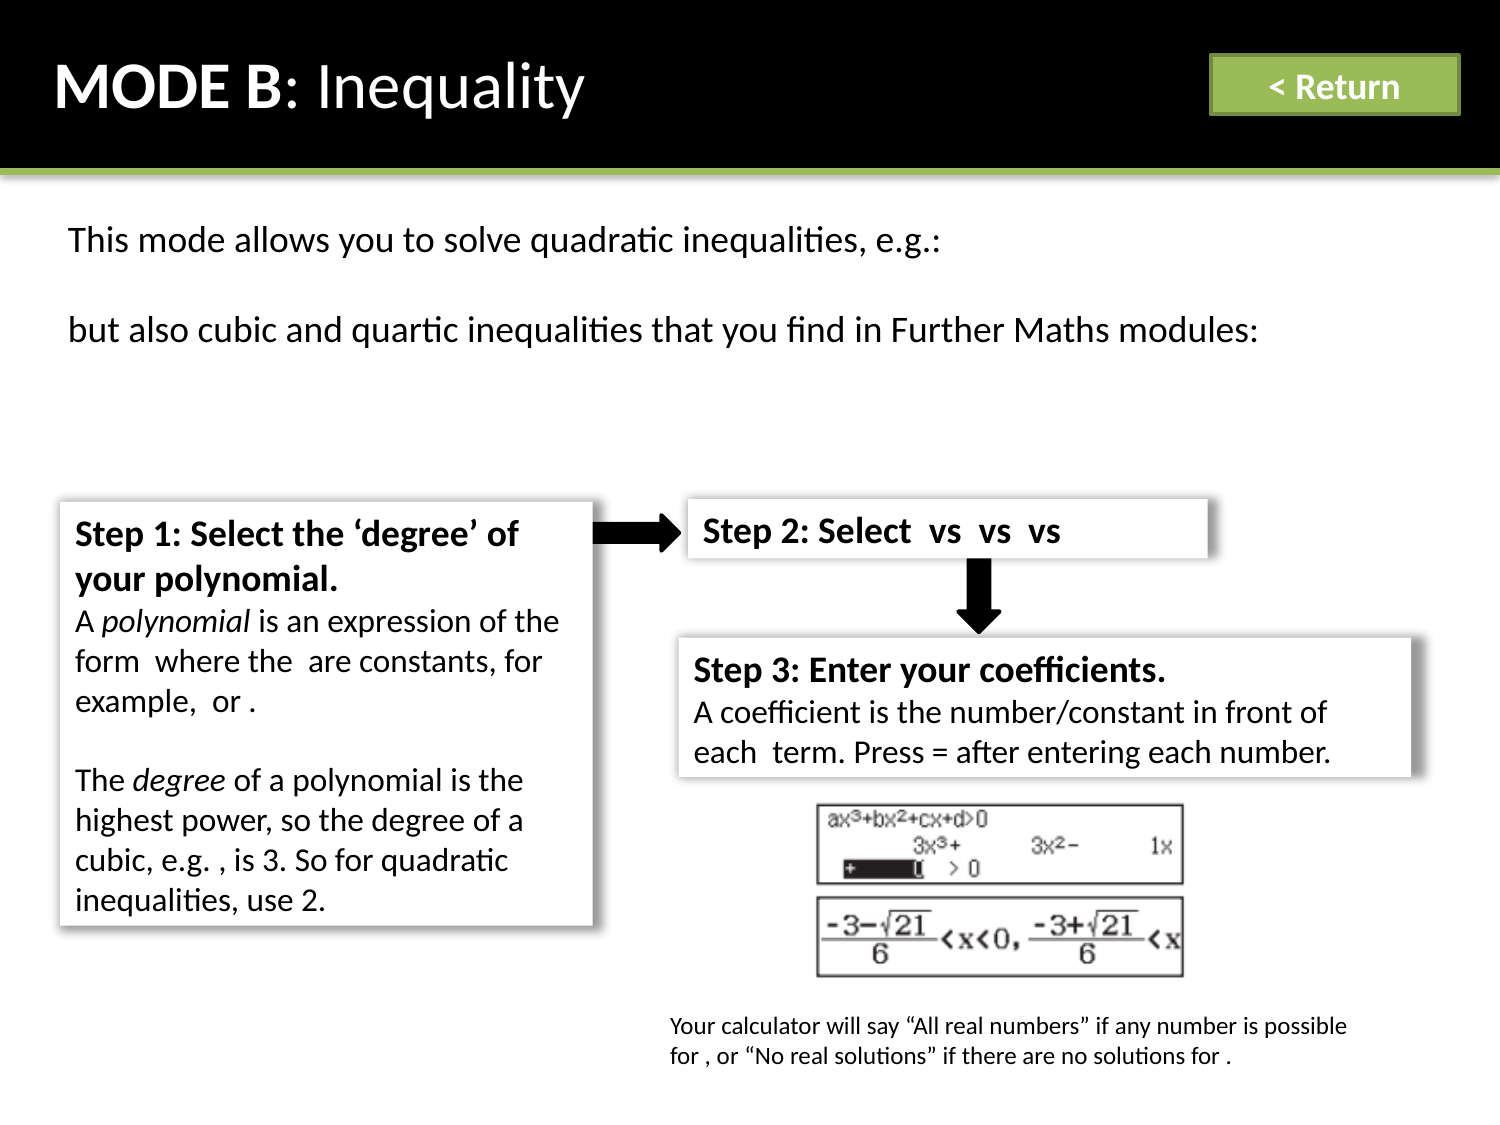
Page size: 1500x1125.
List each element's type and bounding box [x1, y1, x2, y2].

text_box [610, 513, 680, 553]
text_box [956, 565, 1002, 629]
text_box [0, 0, 1500, 172]
picture [808, 798, 1191, 983]
